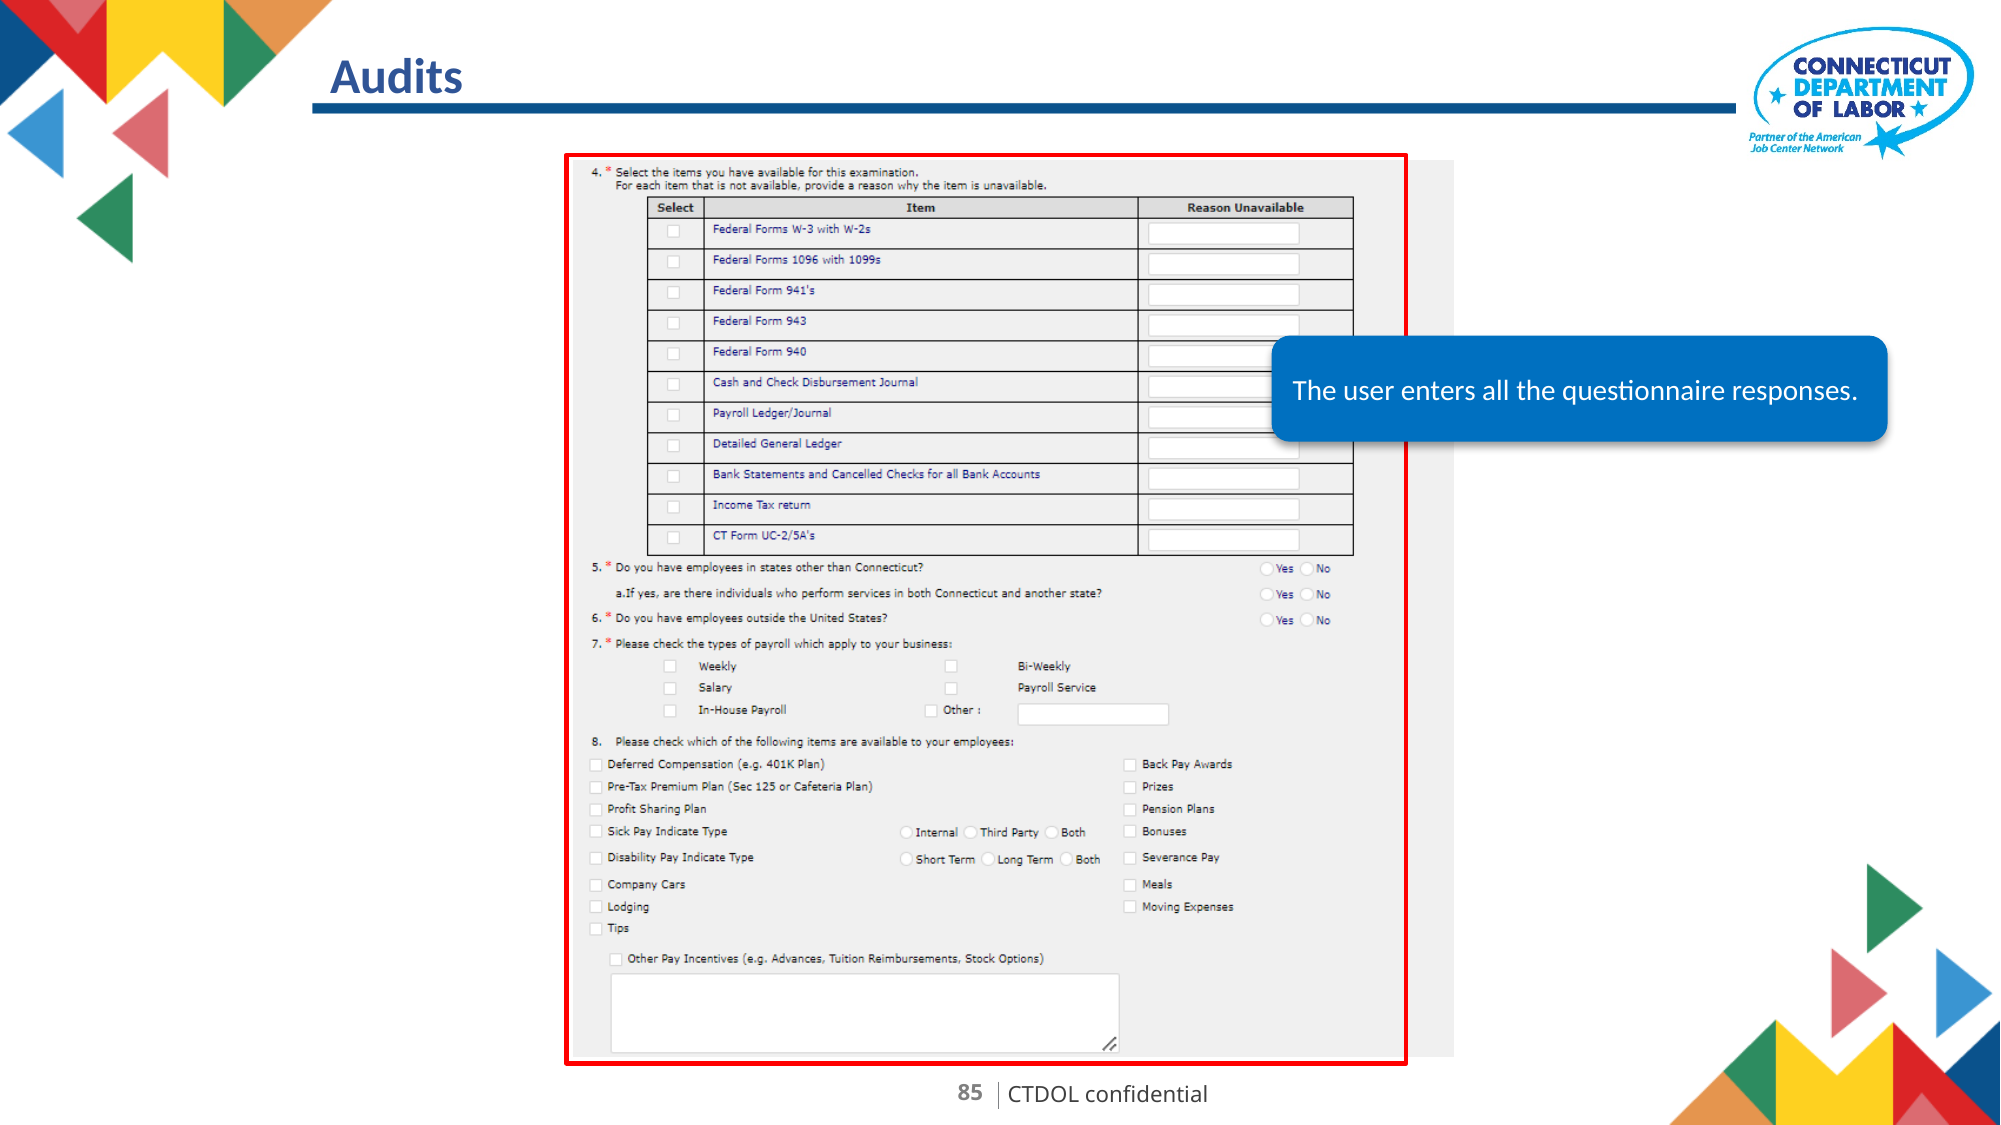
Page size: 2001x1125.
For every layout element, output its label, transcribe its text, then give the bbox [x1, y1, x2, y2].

picture [0, 0, 2000, 1125]
text_box The user enters all the questionnaire responses. [1454, 335, 1888, 442]
text_box Audits [315, 36, 1778, 112]
text_box [566, 155, 1407, 1064]
